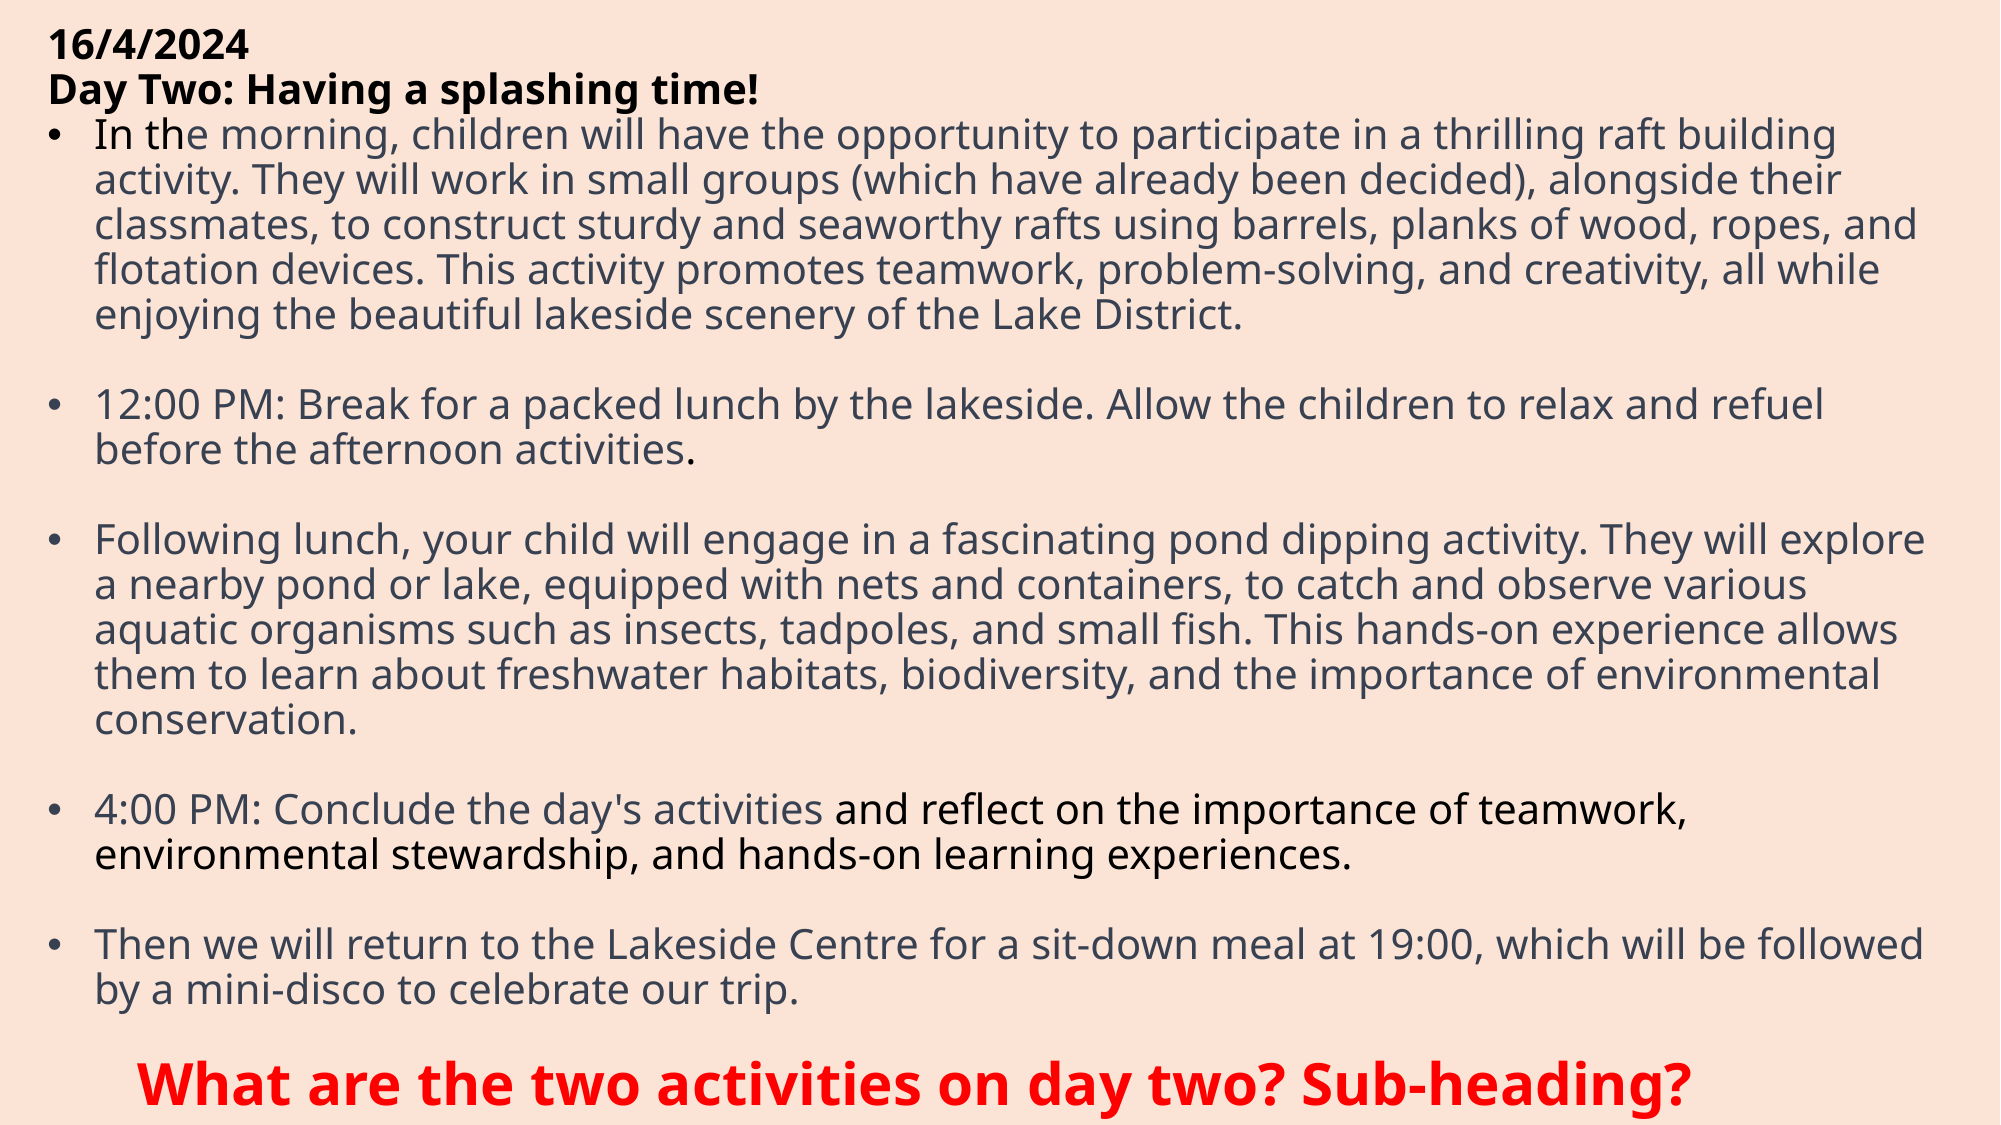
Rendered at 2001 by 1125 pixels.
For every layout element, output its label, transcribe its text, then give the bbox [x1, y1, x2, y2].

text_box What are the two activities on day two? Sub-heading? [122, 1039, 1938, 1125]
title 16/4/2024 Day Two: Having a splashing time! In the morning, children will have the opportunity to participate in a thrilling raft building activity. They will work in small groups (which have already been decided), alongside their classmates, to construct sturdy and seaworthy rafts using barrels, planks of wood, ropes, and flotation devices. This activity promotes teamwork, problem-solving, and creativity, all while enjoying the beautiful lakeside scenery of the Lake District. 12:00 PM: Break for a packed lunch by the lakeside. Allow the children to relax and refuel before the afternoon activities. Following lunch, your child will engage in a fascinating pond dipping activity. They will explore a nearby pond or lake, equipped with nets and containers, to catch and observe various aquatic organisms such as insects, tadpoles, and small fish. This hands-on experience allows them to learn about freshwater habitats, biodiversity, and the importance of environmental conservation. 4:00 PM: Conclude the day's activities and reflect on the importance of teamwork, environmental stewardship, and hands-on learning experiences. Then we will return to the Lakeside Centre for a sit-down meal at 19:00, which will be followed by a mini-disco to celebrate our trip. [32, 125, 1968, 1011]
